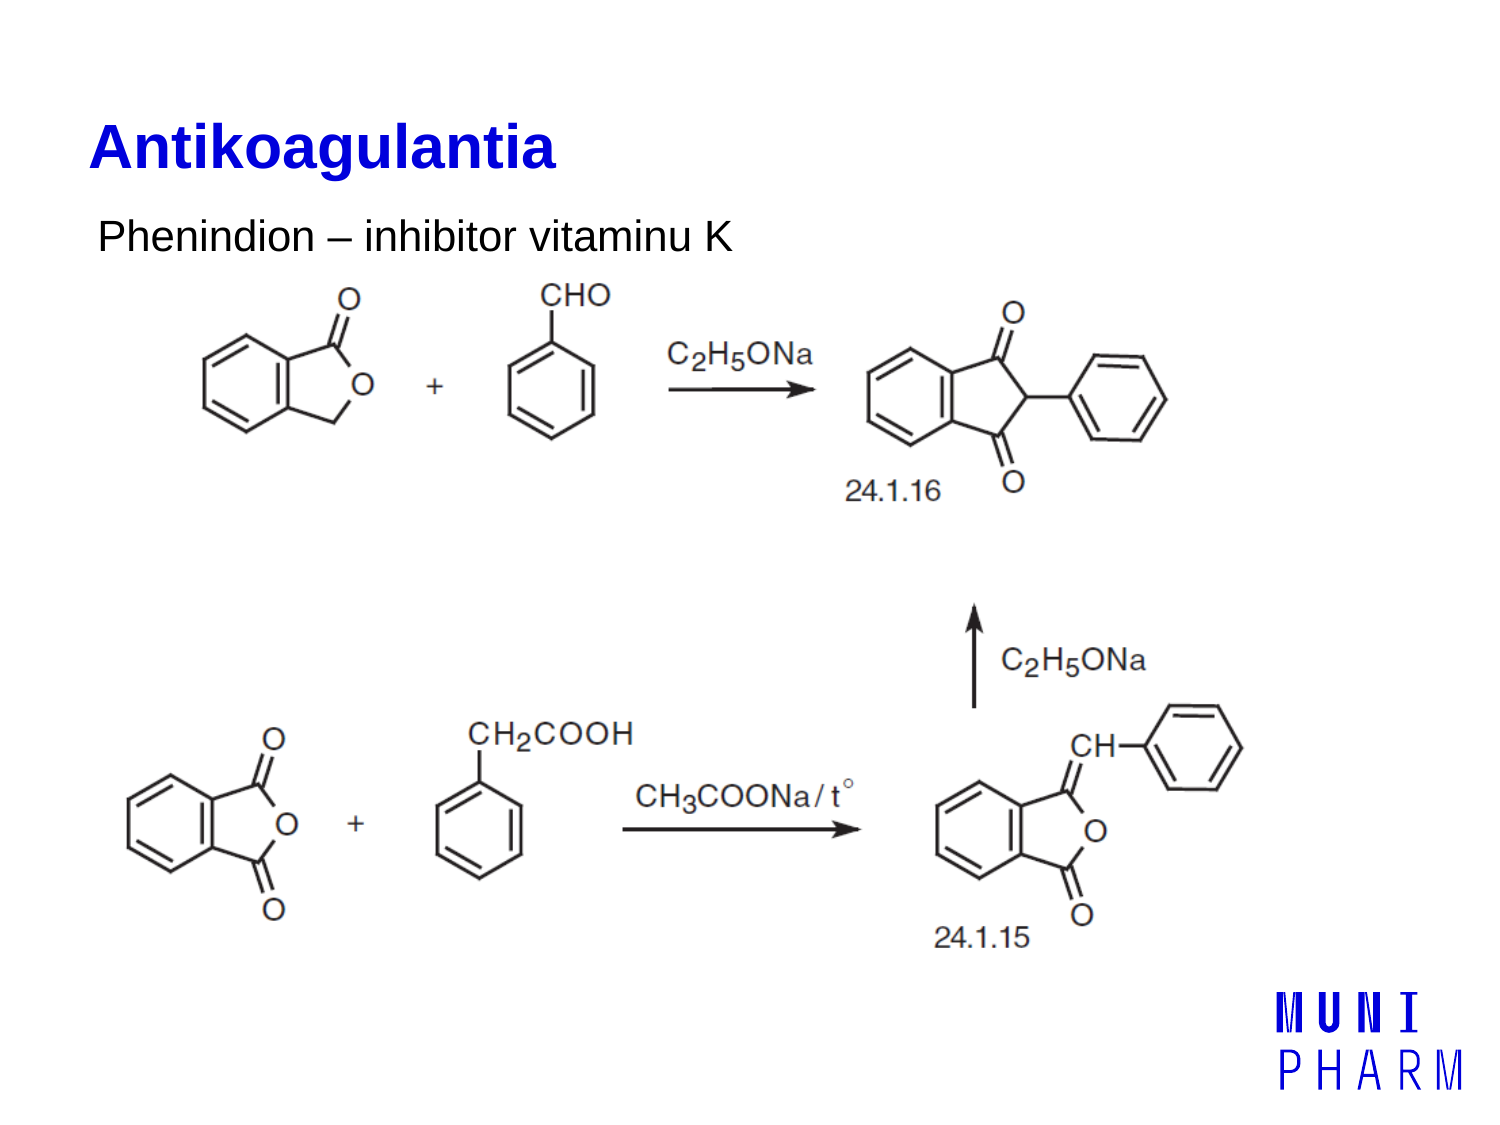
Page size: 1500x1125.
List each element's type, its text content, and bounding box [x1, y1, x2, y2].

title Antikoagulantia [88, 118, 1412, 193]
list Phenindion – inhibitor vitaminu K [88, 203, 1412, 883]
picture [5, 262, 1296, 972]
